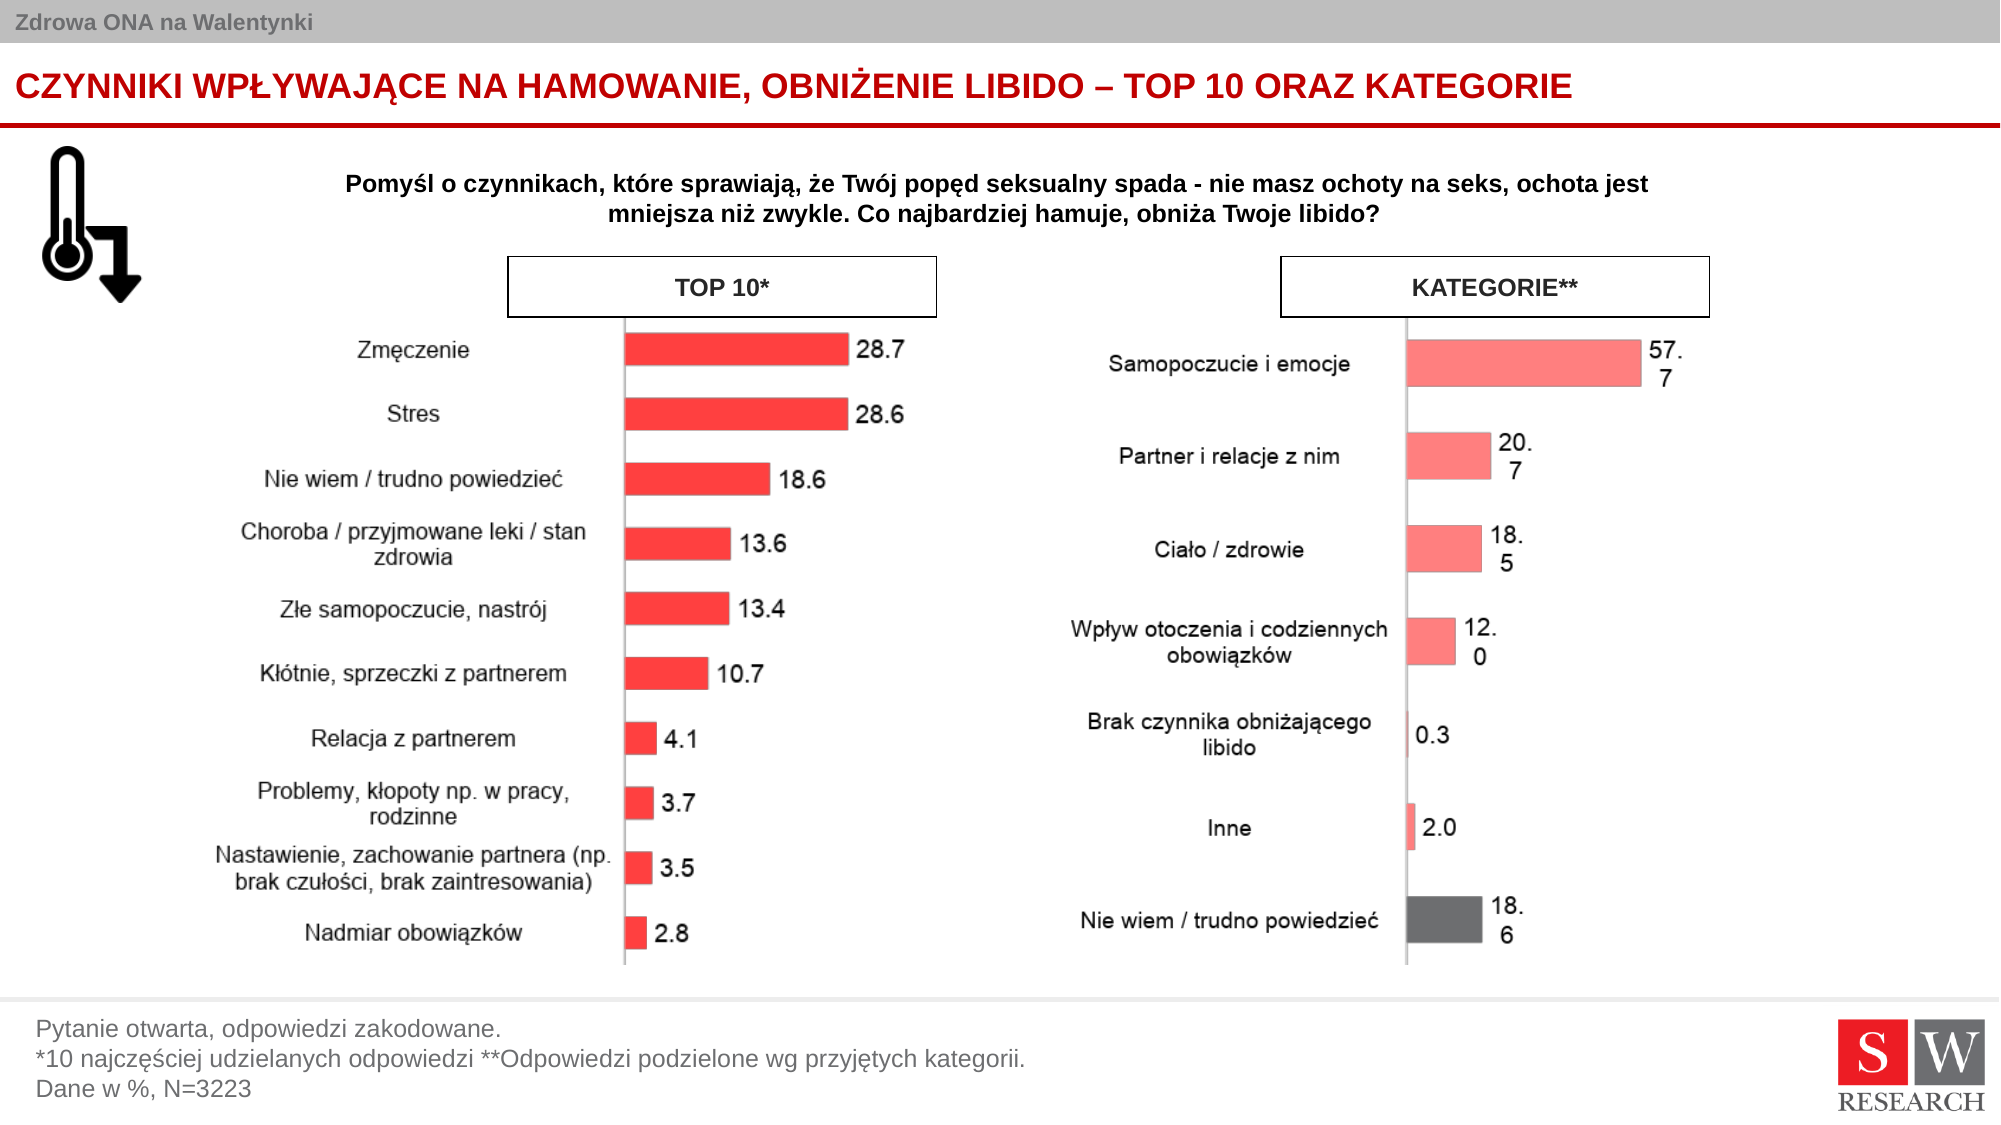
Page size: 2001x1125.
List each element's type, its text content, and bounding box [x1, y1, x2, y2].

picture [0, 146, 152, 303]
table_header KATEGORIE** [1282, 257, 1709, 315]
text_box Pytanie otwarta, odpowiedzi zakodowane. *10 najczęściej udzielanych odpowiedzi **Odpowiedzi podzielone wg przyjętych kategorii. Dane w %, N=3223 [20, 1004, 1470, 1111]
table_header TOP 10* [509, 257, 936, 315]
text_box Pomyśl o czynnikach, które sprawiają, że Twój popęd seksualny spada - nie masz ochoty na seks, ochota jest mniejsza niż zwykle. Co najbardziej hamuje, obniża Twoje libido? [287, 159, 1710, 236]
picture [1823, 1005, 1999, 1124]
title CZYNNIKI WPŁYWAJĄCE NA HAMOWANIE, OBNIŻENIE LIBIDO – TOP 10 ORAZ KATEGORIE [0, 42, 2000, 126]
picture [213, 316, 1773, 966]
